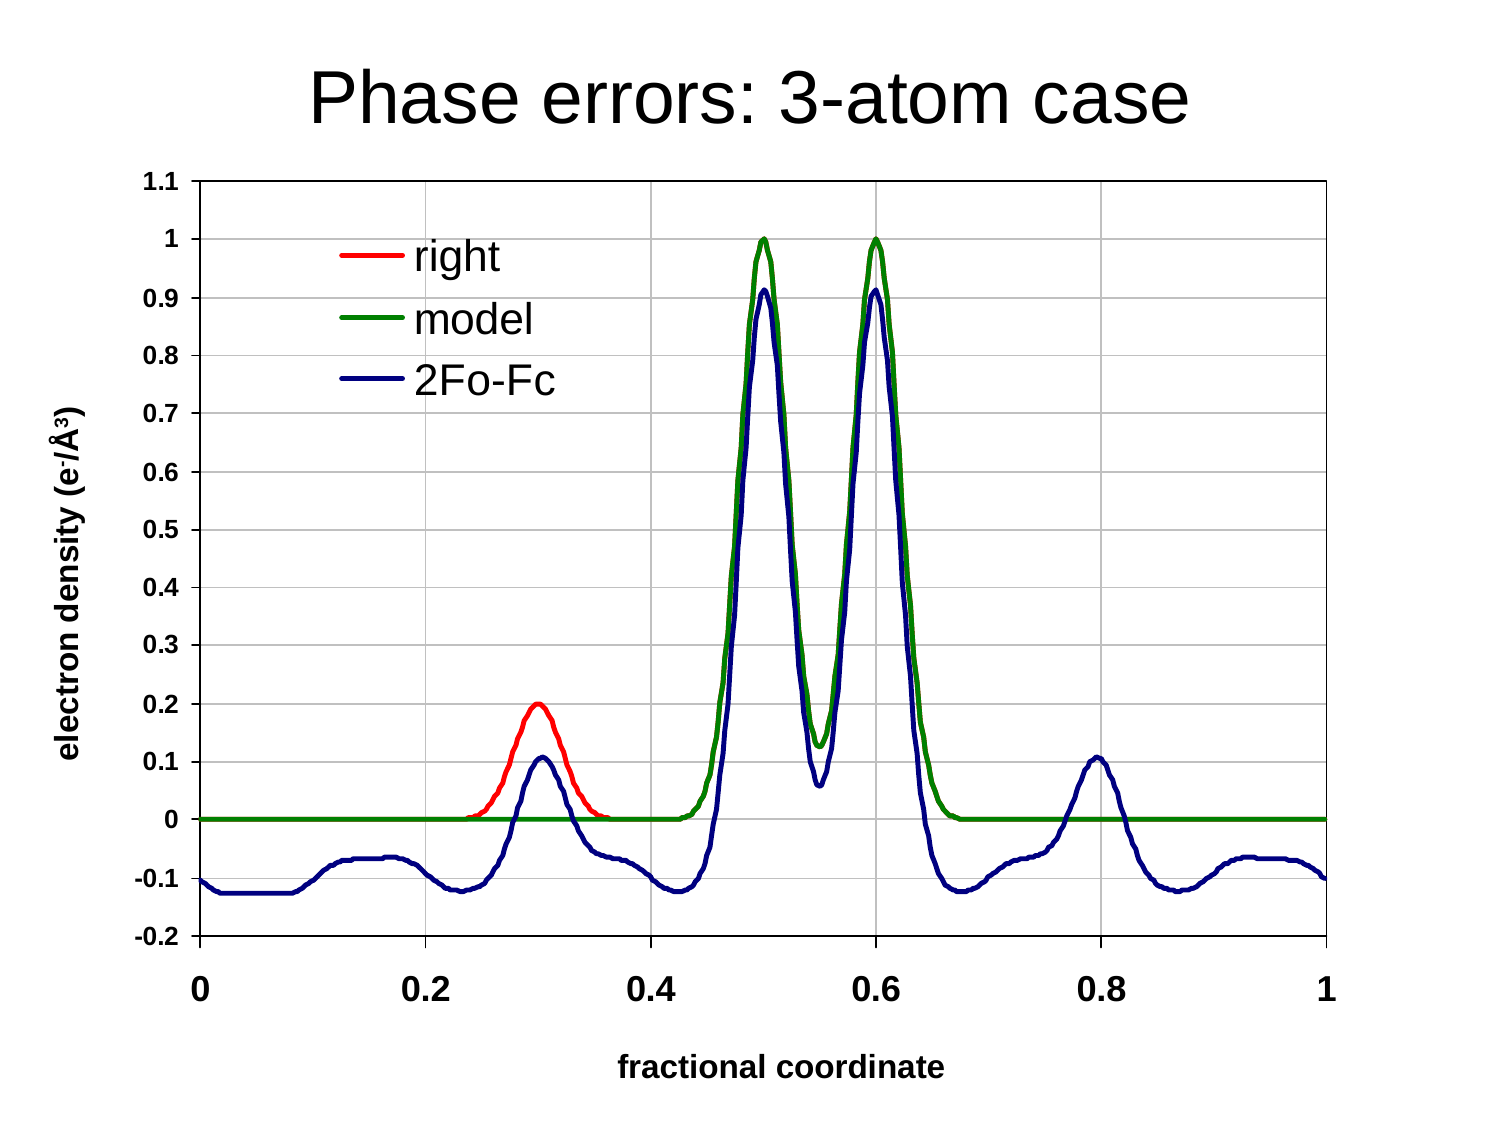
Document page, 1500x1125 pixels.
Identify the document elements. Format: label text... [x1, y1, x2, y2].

title Phase errors: 3-atom case [0, 0, 1500, 188]
text_box fractional coordinate [602, 1058, 961, 1093]
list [99, 149, 1386, 1050]
text_box electron density (e-/Å3) [37, 391, 93, 777]
